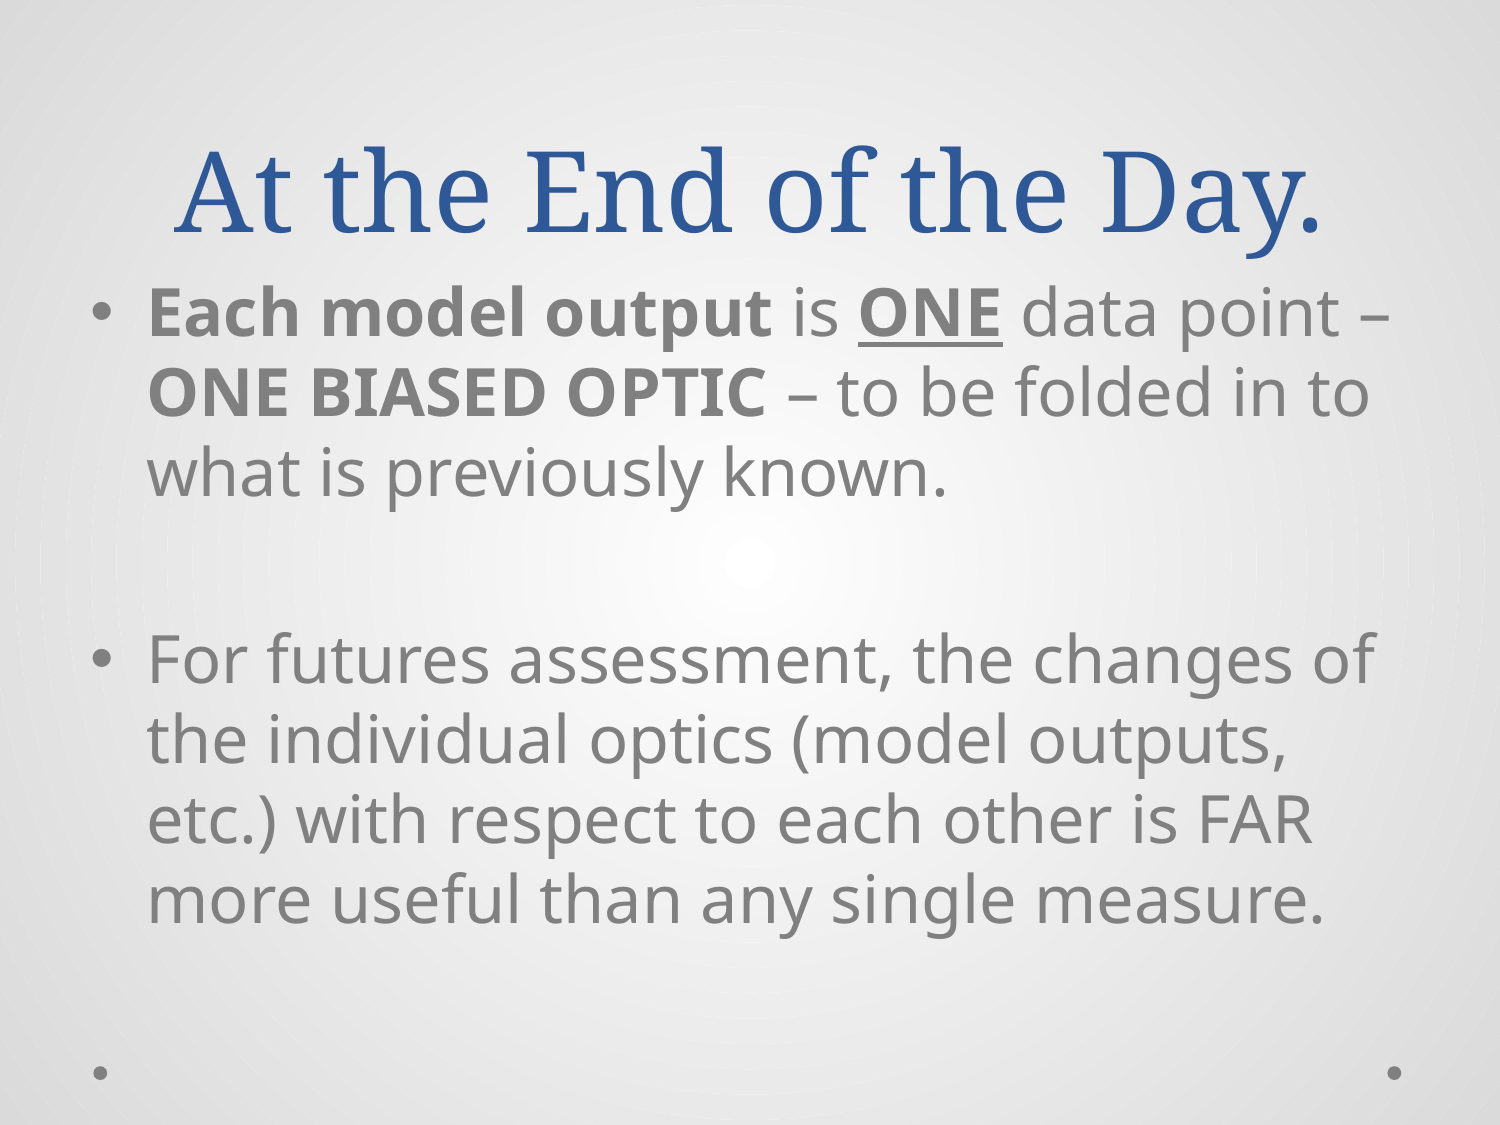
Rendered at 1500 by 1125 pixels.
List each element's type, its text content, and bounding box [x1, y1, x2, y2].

list Each model output is ONE data point – ONE BIASED OPTIC – to be folded in to what is previously known. For futures assessment, the changes of the individual optics (model outputs, etc.) with respect to each other is FAR more useful than any single measure. [75, 262, 1425, 1005]
title At the End of the Day. [75, 0, 1425, 262]
